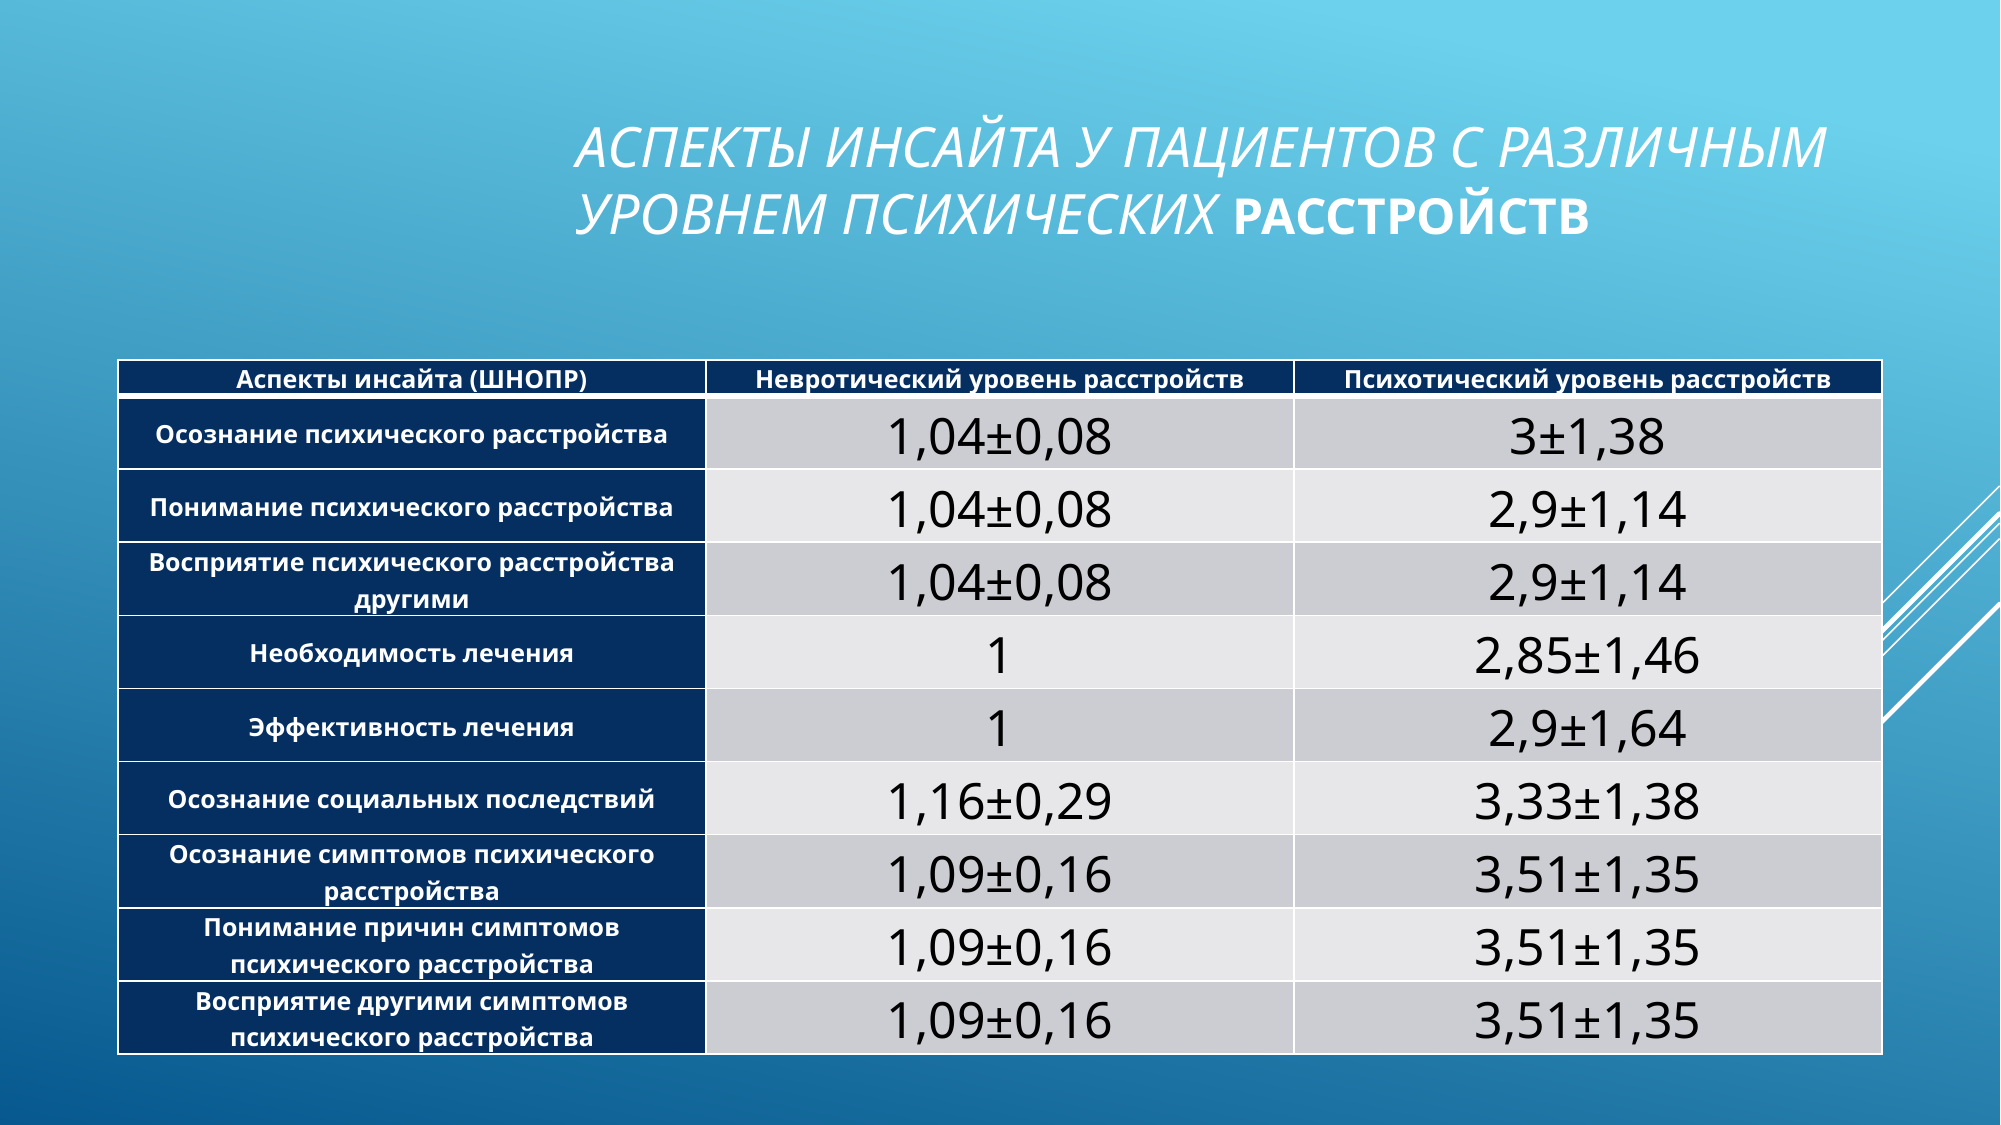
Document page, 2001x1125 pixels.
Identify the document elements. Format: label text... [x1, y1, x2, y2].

table_cell 3,51±1,35 [1295, 982, 1881, 1053]
table_header Психотический уровень расстройств [1295, 361, 1881, 393]
table_cell 1 [707, 689, 1293, 761]
table_cell Понимание причин симптомов психического расстройства [119, 909, 705, 980]
table_cell Осознание социальных последствий [119, 762, 705, 834]
table_cell 1,04±0,08 [707, 470, 1293, 541]
table_cell 3,33±1,38 [1295, 762, 1881, 834]
table_cell Осознание психического расстройства [119, 399, 705, 468]
table_cell 3,51±1,35 [1295, 909, 1881, 980]
table_cell 1,09±0,16 [707, 982, 1293, 1053]
table_cell Необходимость лечения [119, 616, 705, 688]
table_cell 1 [707, 616, 1293, 688]
table_cell 1,04±0,08 [707, 543, 1293, 615]
table_cell Понимание психического расстройства [119, 470, 705, 541]
table_cell 1,16±0,29 [707, 762, 1293, 834]
table_cell Восприятие другими симптомов психического расстройства [119, 982, 705, 1053]
table_cell 3,51±1,35 [1295, 835, 1881, 907]
table_cell Осознание симптомов психического расстройства [119, 835, 705, 907]
table_cell 1,04±0,08 [707, 399, 1293, 468]
table_cell 1,09±0,16 [707, 909, 1293, 980]
table_cell 3±1,38 [1295, 399, 1881, 468]
table_cell 2,85±1,46 [1295, 616, 1881, 688]
table_cell Эффективность лечения [119, 689, 705, 761]
table_cell Восприятие психического расстройства другими [119, 543, 705, 615]
table_header Аспекты инсайта (ШНОПР) [119, 361, 705, 393]
table_header Невротический уровень расстройств [707, 361, 1293, 393]
title Аспекты инсайта у пациентов с различным уровнем психических расстройств [561, 104, 1974, 324]
table_cell 2,9±1,64 [1295, 689, 1881, 761]
table_cell 2,9±1,14 [1295, 470, 1881, 541]
table_cell 1,09±0,16 [707, 835, 1293, 907]
table_cell 2,9±1,14 [1295, 543, 1881, 615]
